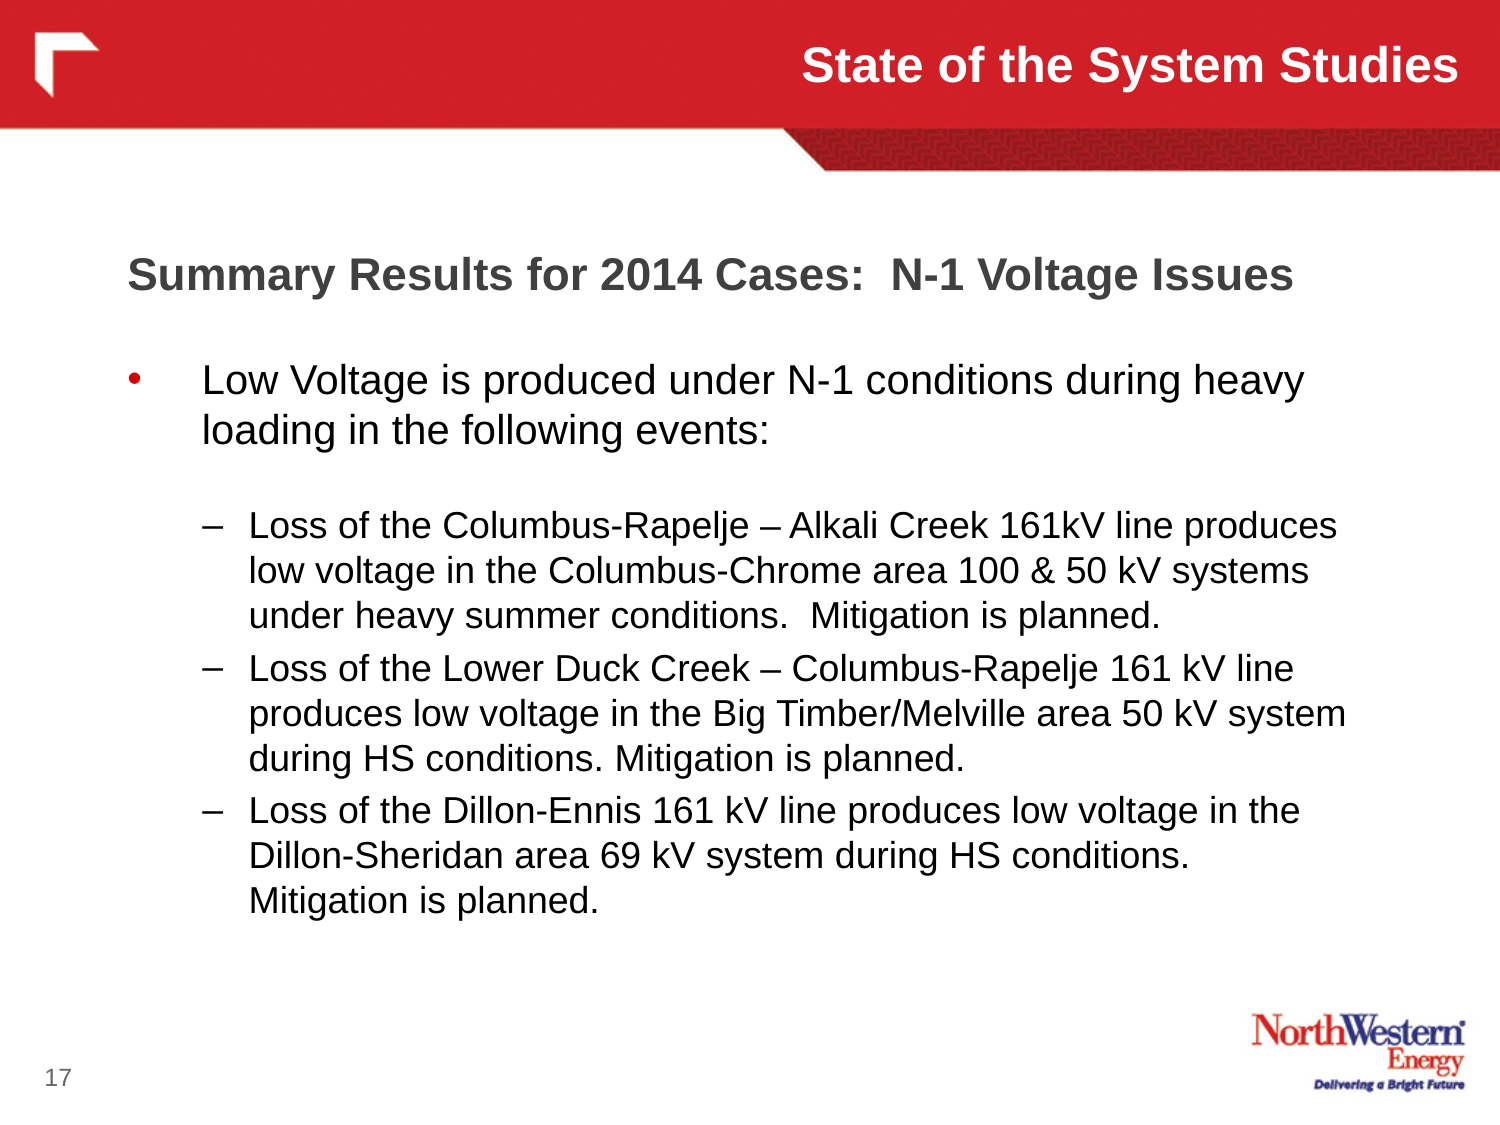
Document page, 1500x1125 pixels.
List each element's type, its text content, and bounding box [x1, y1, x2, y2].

slide_number 17 [24, 1050, 88, 1103]
list State of the System Studies [137, 24, 1475, 113]
picture [0, 0, 1500, 1125]
list Summary Results for 2014 Cases: N-1 Voltage Issues Low Voltage is produced under N-1 conditions during heavy loading in the following events: Loss of the Columbus-Rapelje – Alkali Creek 161kV line produces low voltage in the Columbus-Chrome area 100 & 50 kV systems under heavy summer conditions. Mitigation is planned. Loss of the Lower Duck Creek – Columbus-Rapelje 161 kV line produces low voltage in the Big Timber/Melville area 50 kV system during HS conditions. Mitigation is planned. Loss of the Dillon-Ennis 161 kV line produces low voltage in the Dillon-Sheridan area 69 kV system during HS conditions. Mitigation is planned. [112, 237, 1363, 963]
